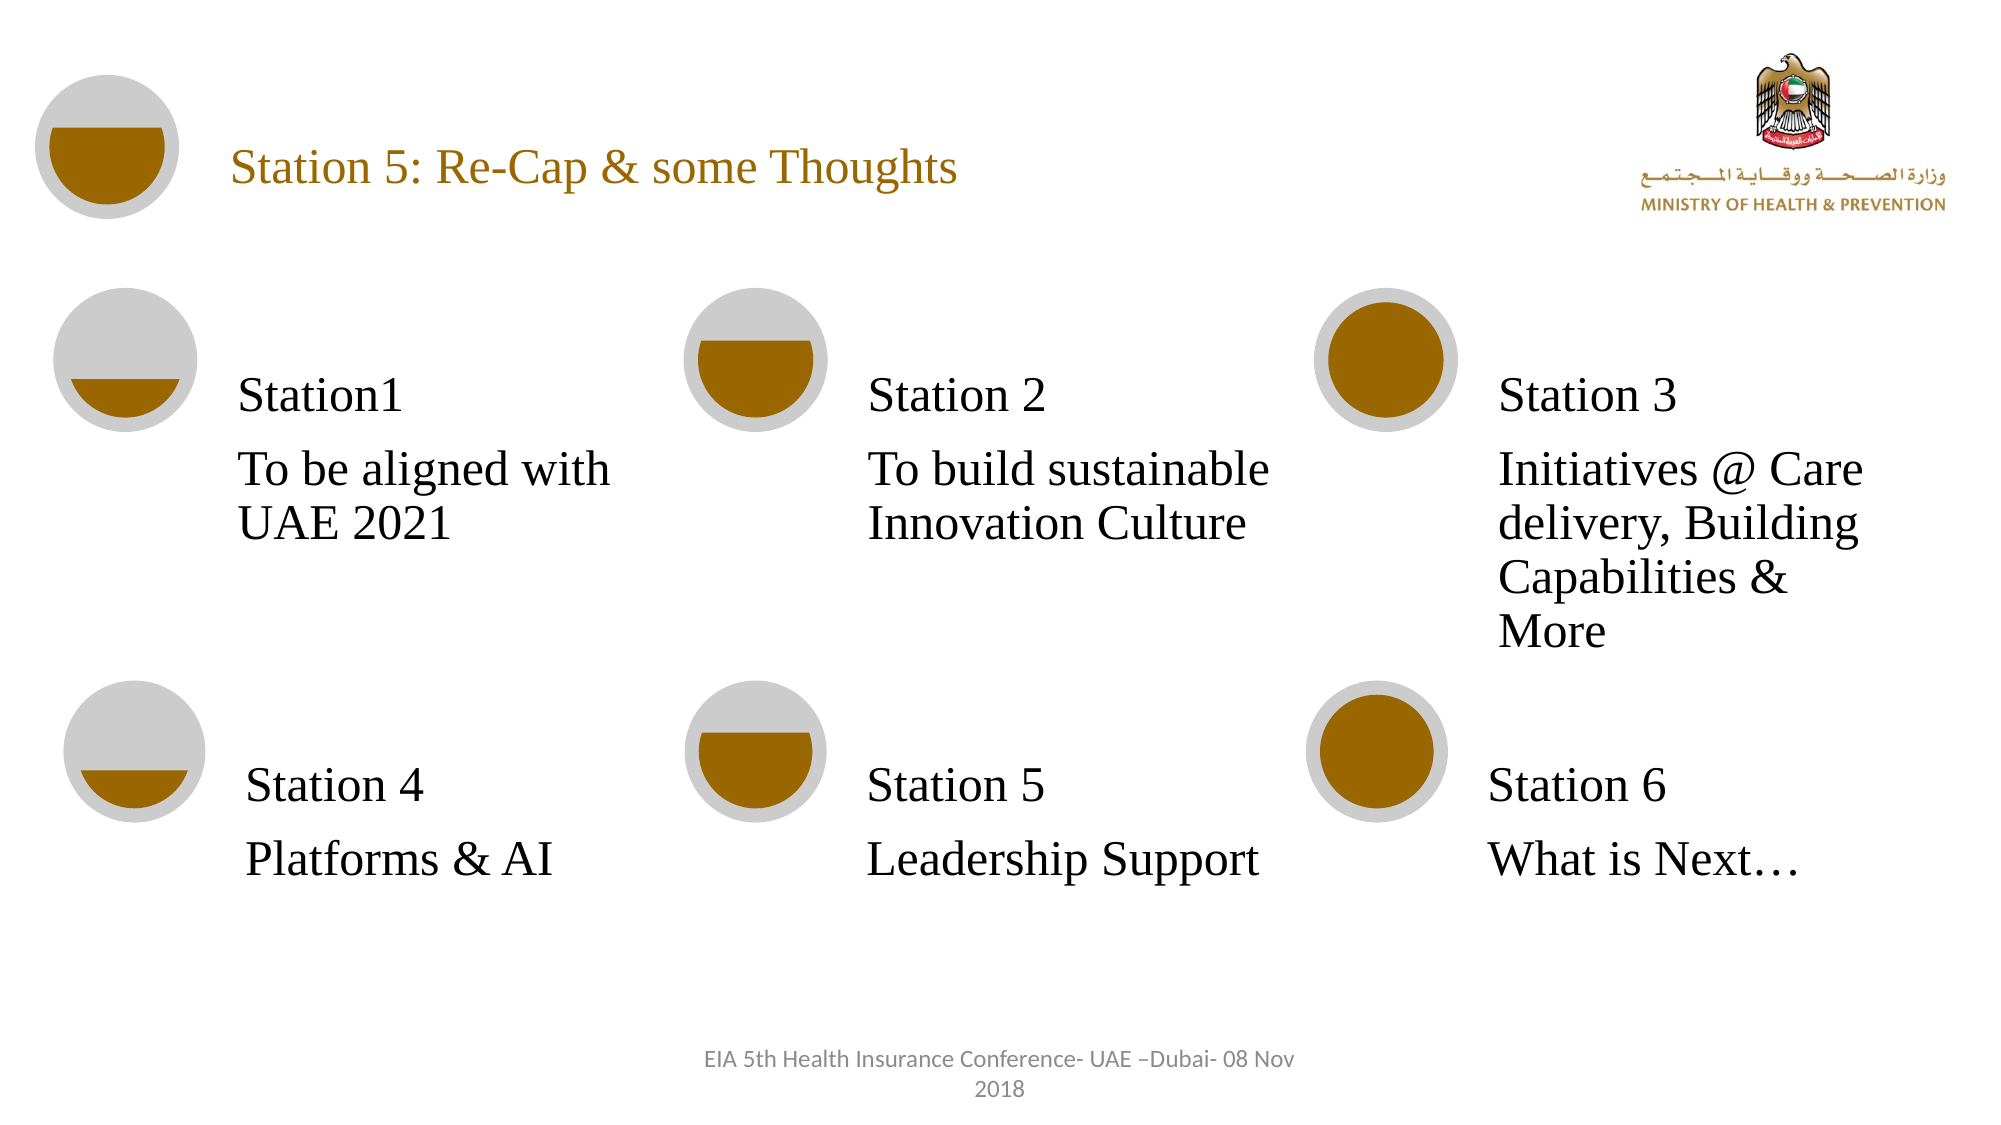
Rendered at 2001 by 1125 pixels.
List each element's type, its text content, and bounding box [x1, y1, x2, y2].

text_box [52, 287, 1915, 1125]
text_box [62, 680, 1899, 1125]
picture [1617, 29, 1969, 234]
text_box [48, 126, 166, 206]
text_box Station 5: Re-Cap & some Thoughts [214, 126, 974, 201]
text_box [35, 74, 180, 219]
